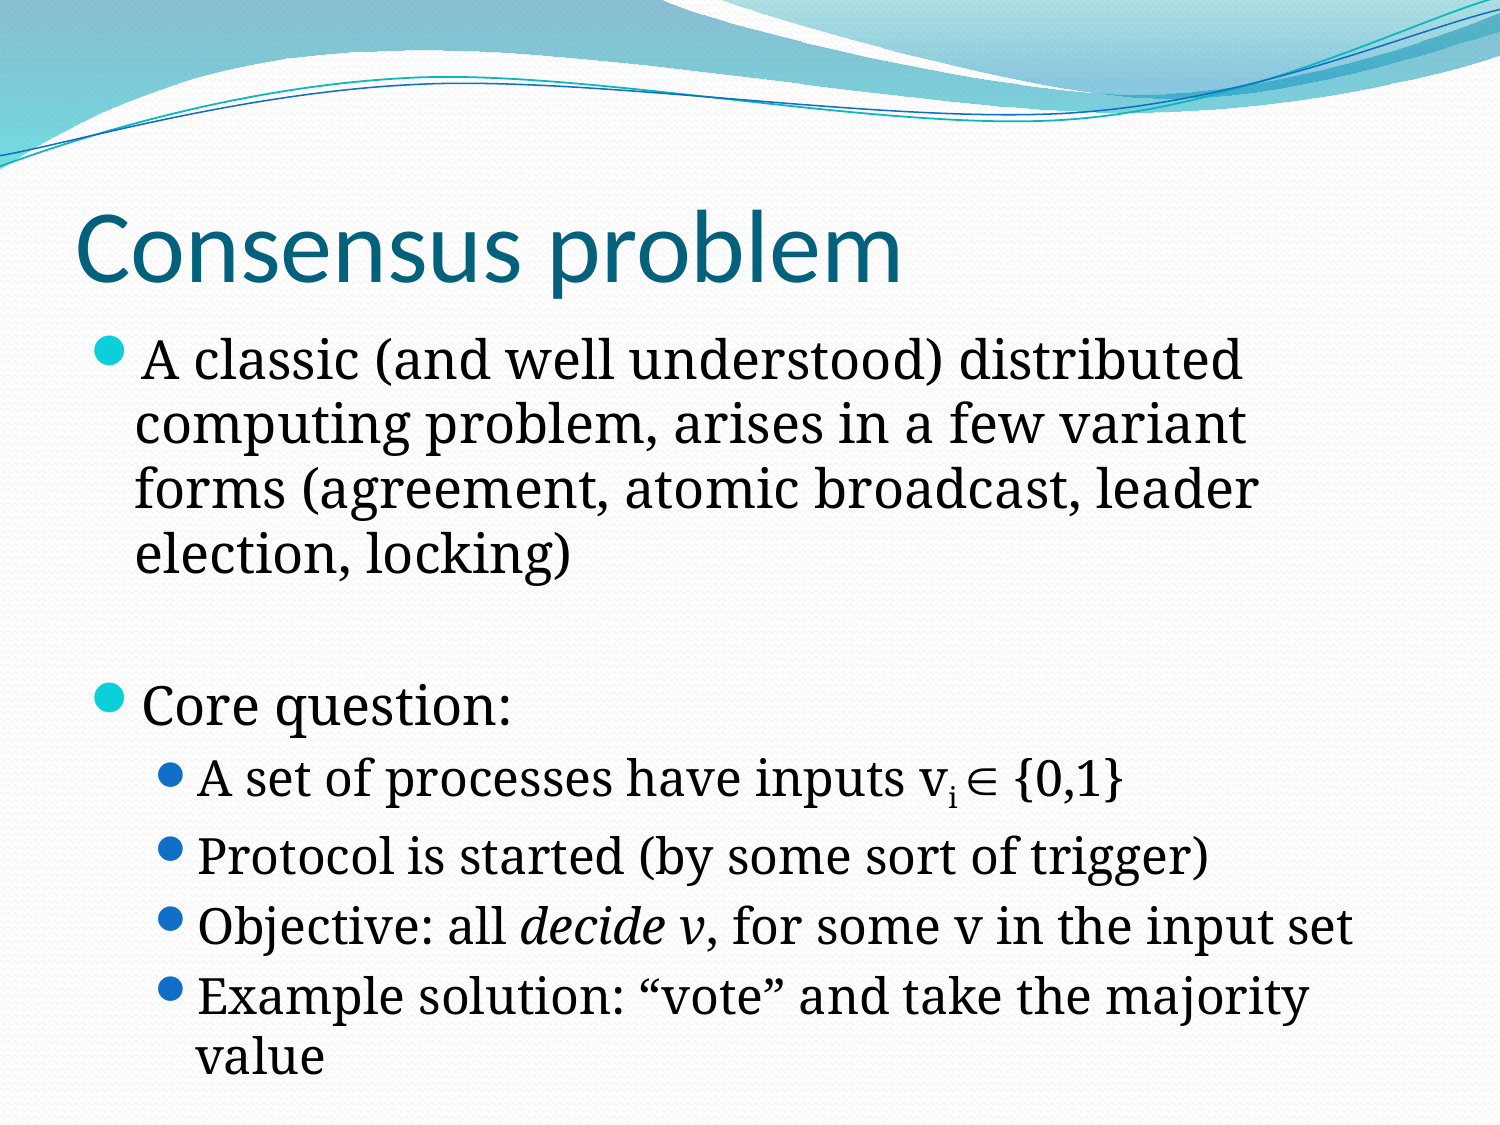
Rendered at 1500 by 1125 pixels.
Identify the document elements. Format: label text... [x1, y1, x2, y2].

title Consensus problem [74, 115, 1426, 304]
list A classic (and well understood) distributed computing problem, arises in a few variant forms (agreement, atomic broadcast, leader election, locking) Core question: A set of processes have inputs vi  {0,1} Protocol is started (by some sort of trigger) Objective: all decide v, for some v in the input set Example solution: “vote” and take the majority value [74, 317, 1426, 1038]
